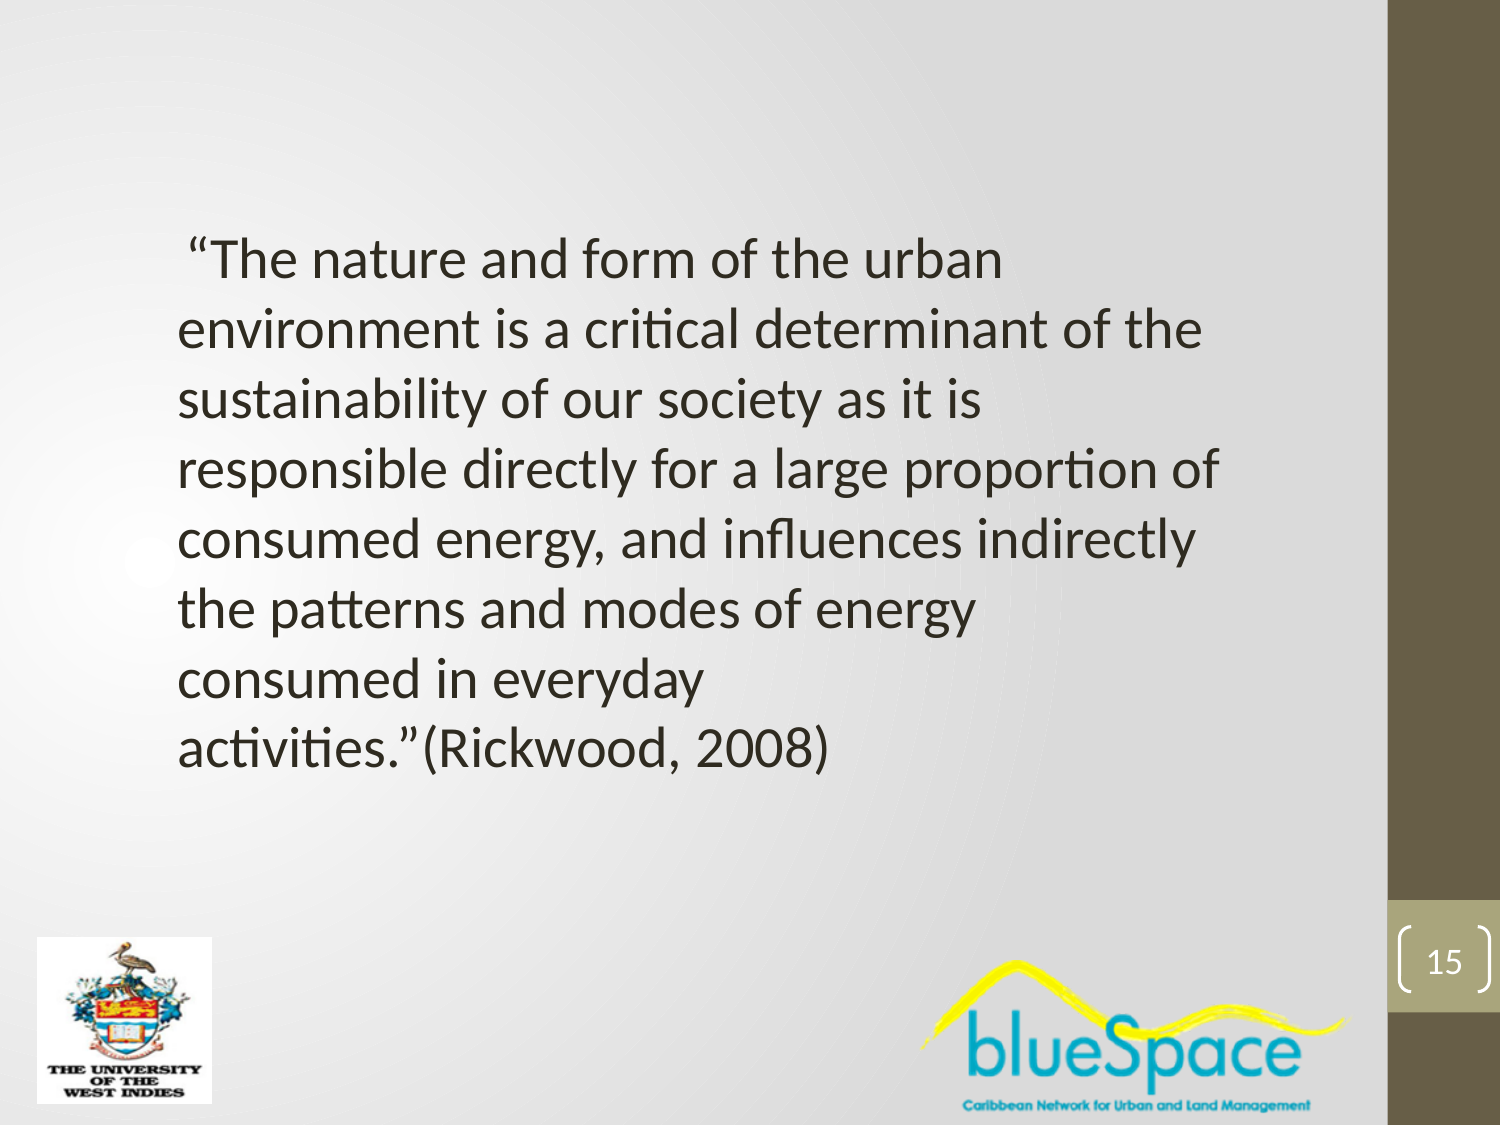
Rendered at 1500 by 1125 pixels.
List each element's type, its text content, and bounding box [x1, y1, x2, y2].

slide_number 15 [1397, 925, 1492, 994]
picture [899, 959, 1363, 1125]
text_box “The nature and form of the urban environment is a critical determinant of the sustainability of our society as it is responsible directly for a large proportion of consumed energy, and influences indirectly the patterns and modes of energy consumed in everyday activities.”(Rickwood, 2008) [162, 212, 1238, 787]
picture [36, 936, 212, 1104]
